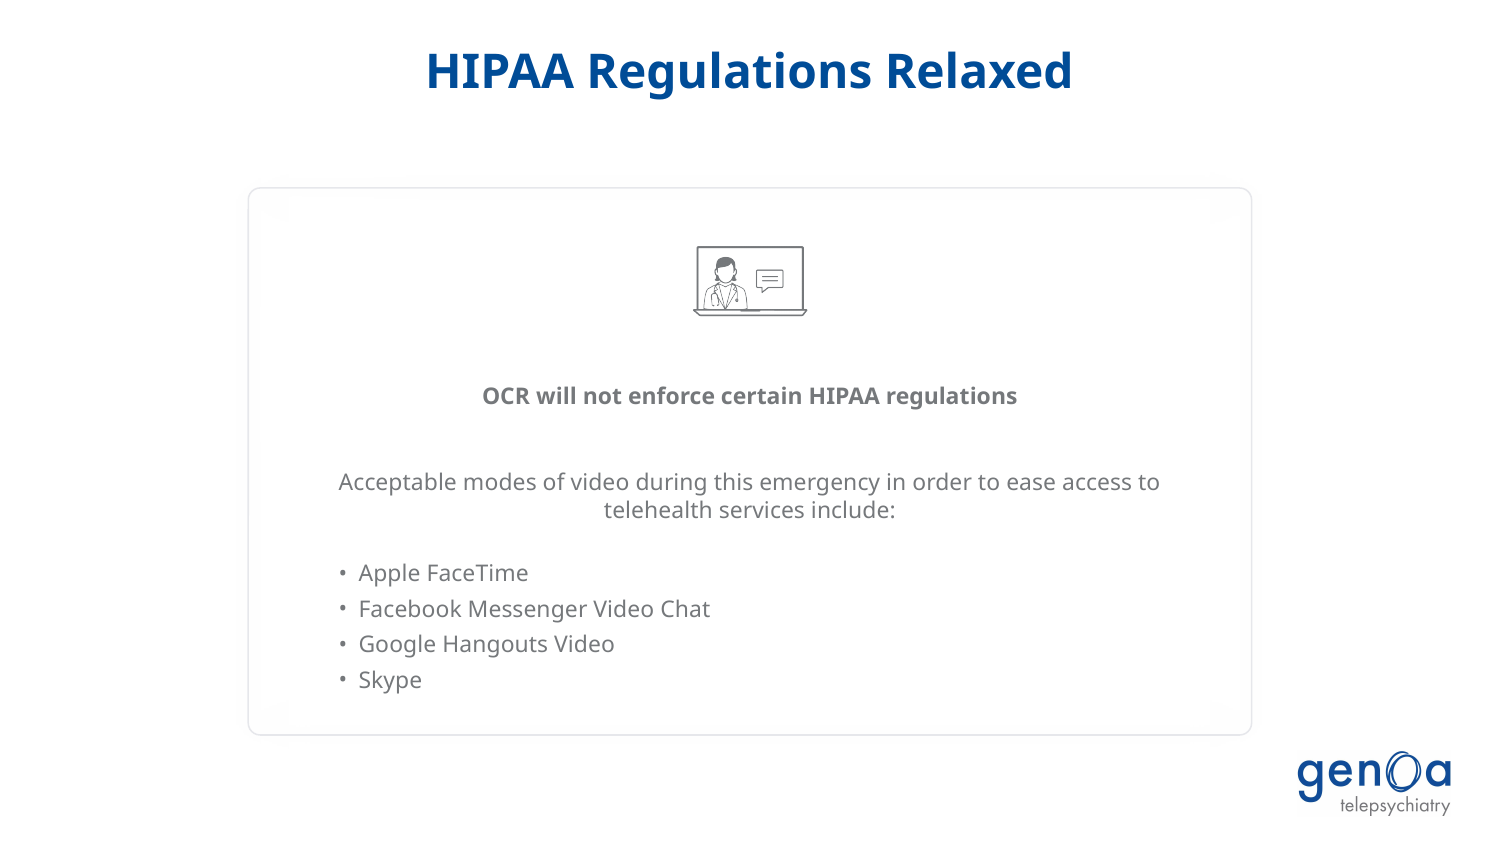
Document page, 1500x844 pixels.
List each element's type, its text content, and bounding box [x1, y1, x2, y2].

text_box HIPAA Regulations Relaxed [0, 39, 1500, 107]
text_box OCR will not enforce certain HIPAA regulations [339, 366, 1161, 452]
picture [665, 195, 835, 365]
picture [1297, 750, 1451, 817]
text_box [248, 187, 1252, 736]
text_box Acceptable modes of video during this emergency in order to ease access to telehealth services include: Apple FaceTime Facebook Messenger Video Chat Google Hangouts Video Skype [320, 452, 1180, 636]
